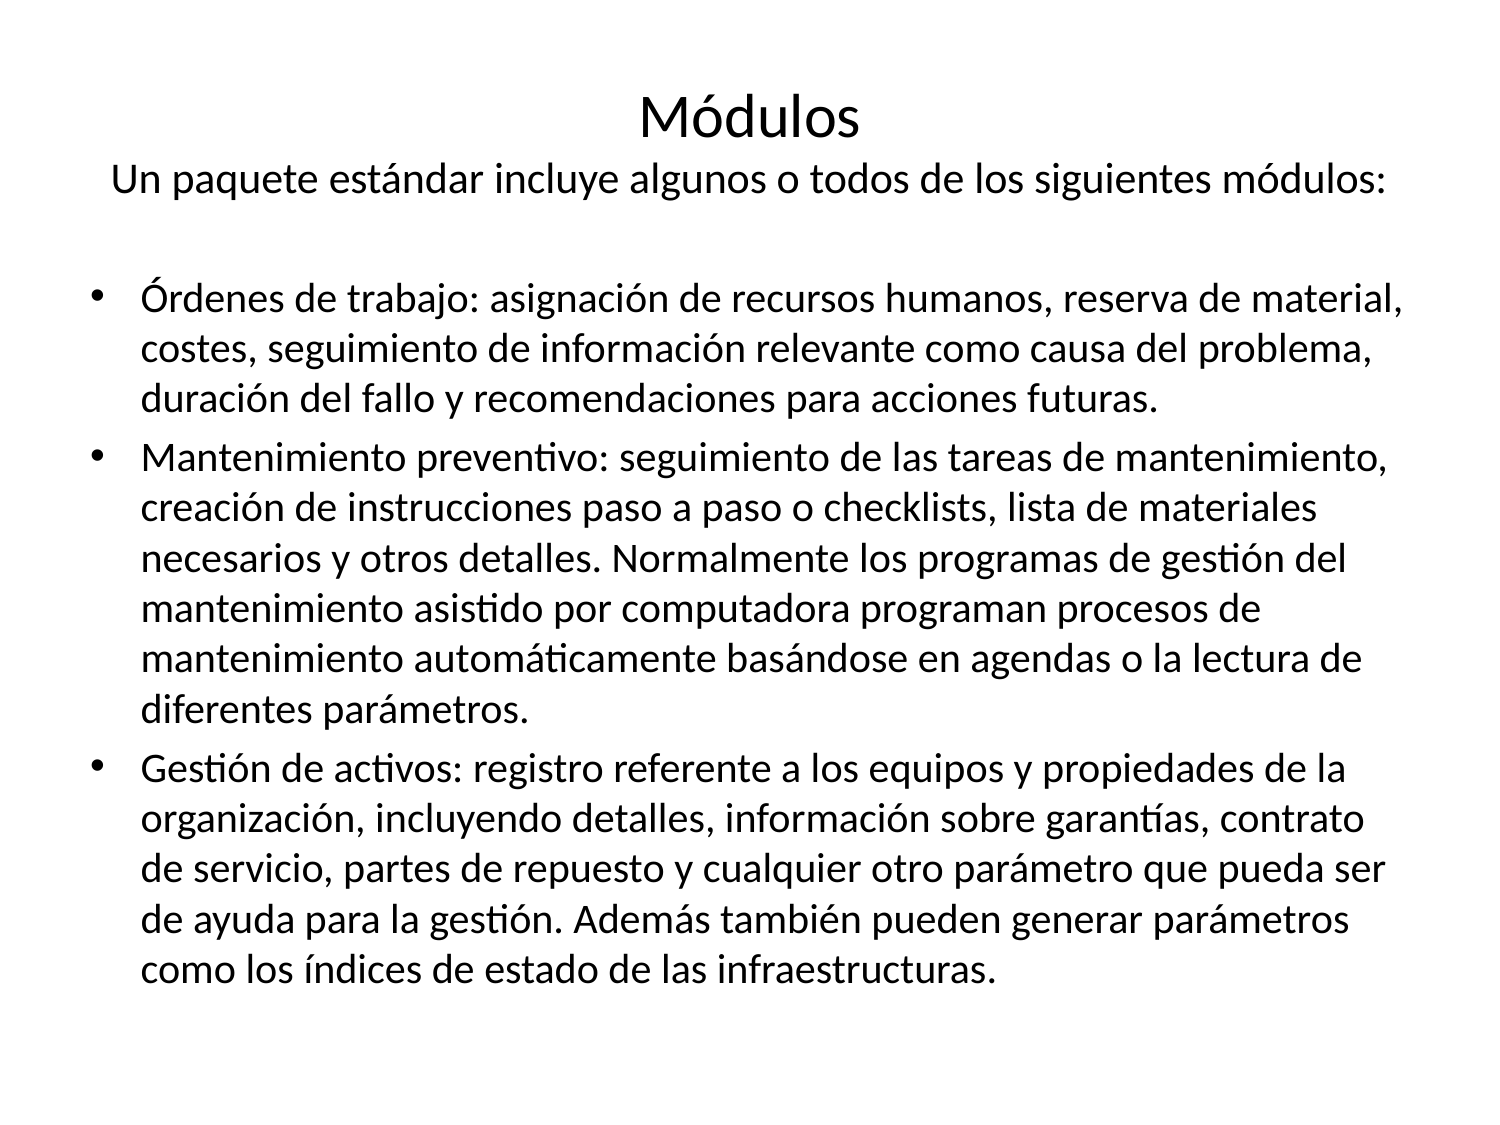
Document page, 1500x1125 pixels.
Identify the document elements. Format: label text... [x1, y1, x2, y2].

list Órdenes de trabajo: asignación de recursos humanos, reserva de material, costes, seguimiento de información relevante como causa del problema, duración del fallo y recomendaciones para acciones futuras. Mantenimiento preventivo: seguimiento de las tareas de mantenimiento, creación de instrucciones paso a paso o checklists, lista de materiales necesarios y otros detalles. Normalmente los programas de gestión del mantenimiento asistido por computadora programan procesos de mantenimiento automáticamente basándose en agendas o la lectura de diferentes parámetros. Gestión de activos: registro referente a los equipos y propiedades de la organización, incluyendo detalles, información sobre garantías, contrato de servicio, partes de repuesto y cualquier otro parámetro que pueda ser de ayuda para la gestión. Además también pueden generar parámetros como los índices de estado de las infraestructuras. [75, 262, 1425, 1005]
title Módulos Un paquete estándar incluye algunos o todos de los siguientes módulos: [75, 45, 1425, 233]
